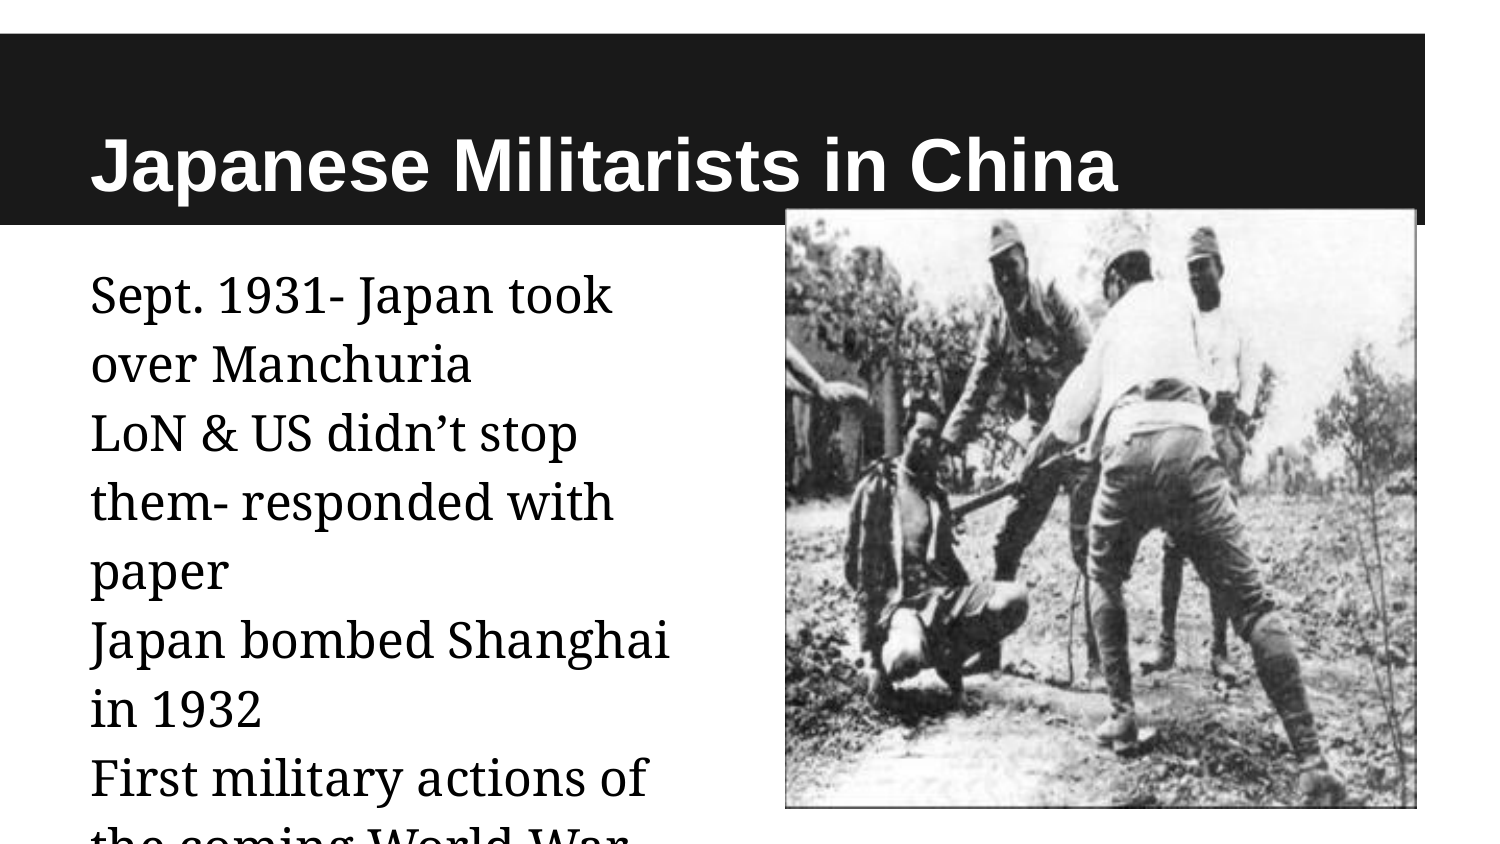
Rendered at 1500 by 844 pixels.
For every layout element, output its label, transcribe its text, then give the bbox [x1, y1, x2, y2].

picture [785, 207, 1417, 809]
title Japanese Militarists in China [75, 33, 1425, 221]
list Sept. 1931- Japan took over Manchuria LoN & US didn’t stop them- responded with paper Japan bombed Shanghai in 1932 First military actions of the coming World War [75, 239, 737, 808]
